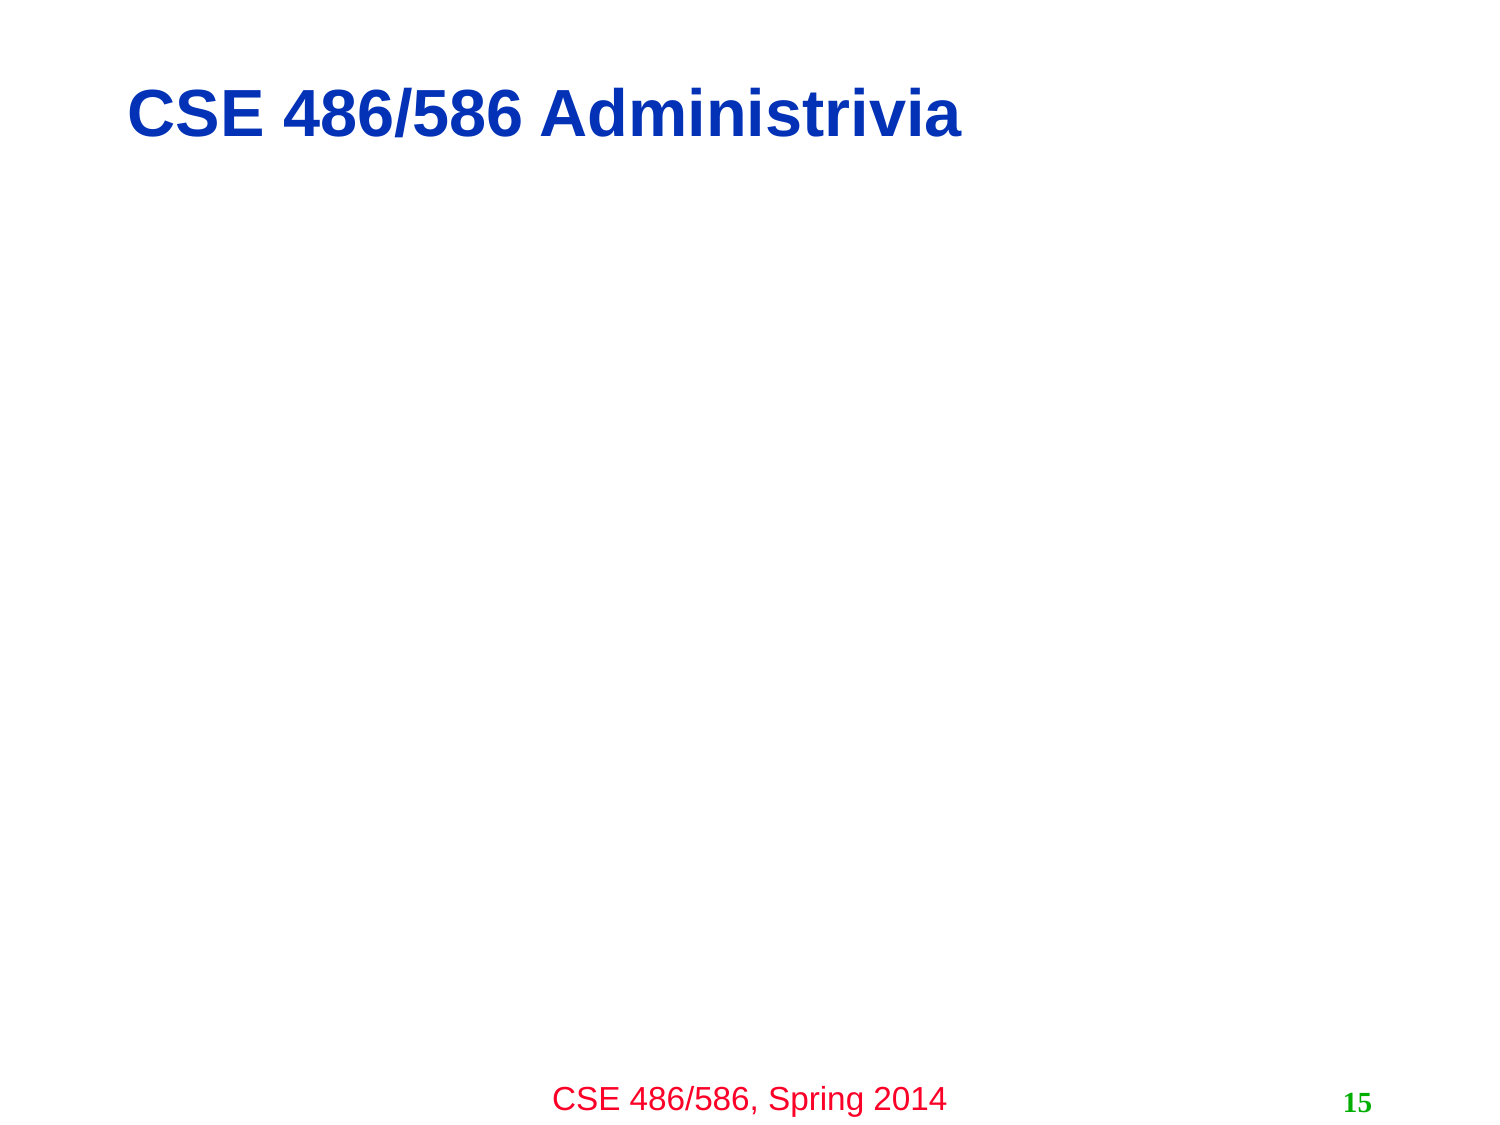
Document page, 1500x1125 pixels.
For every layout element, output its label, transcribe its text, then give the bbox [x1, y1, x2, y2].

title CSE 486/586 Administrivia [112, 53, 1310, 176]
slide_number 15 [1074, 1076, 1388, 1125]
